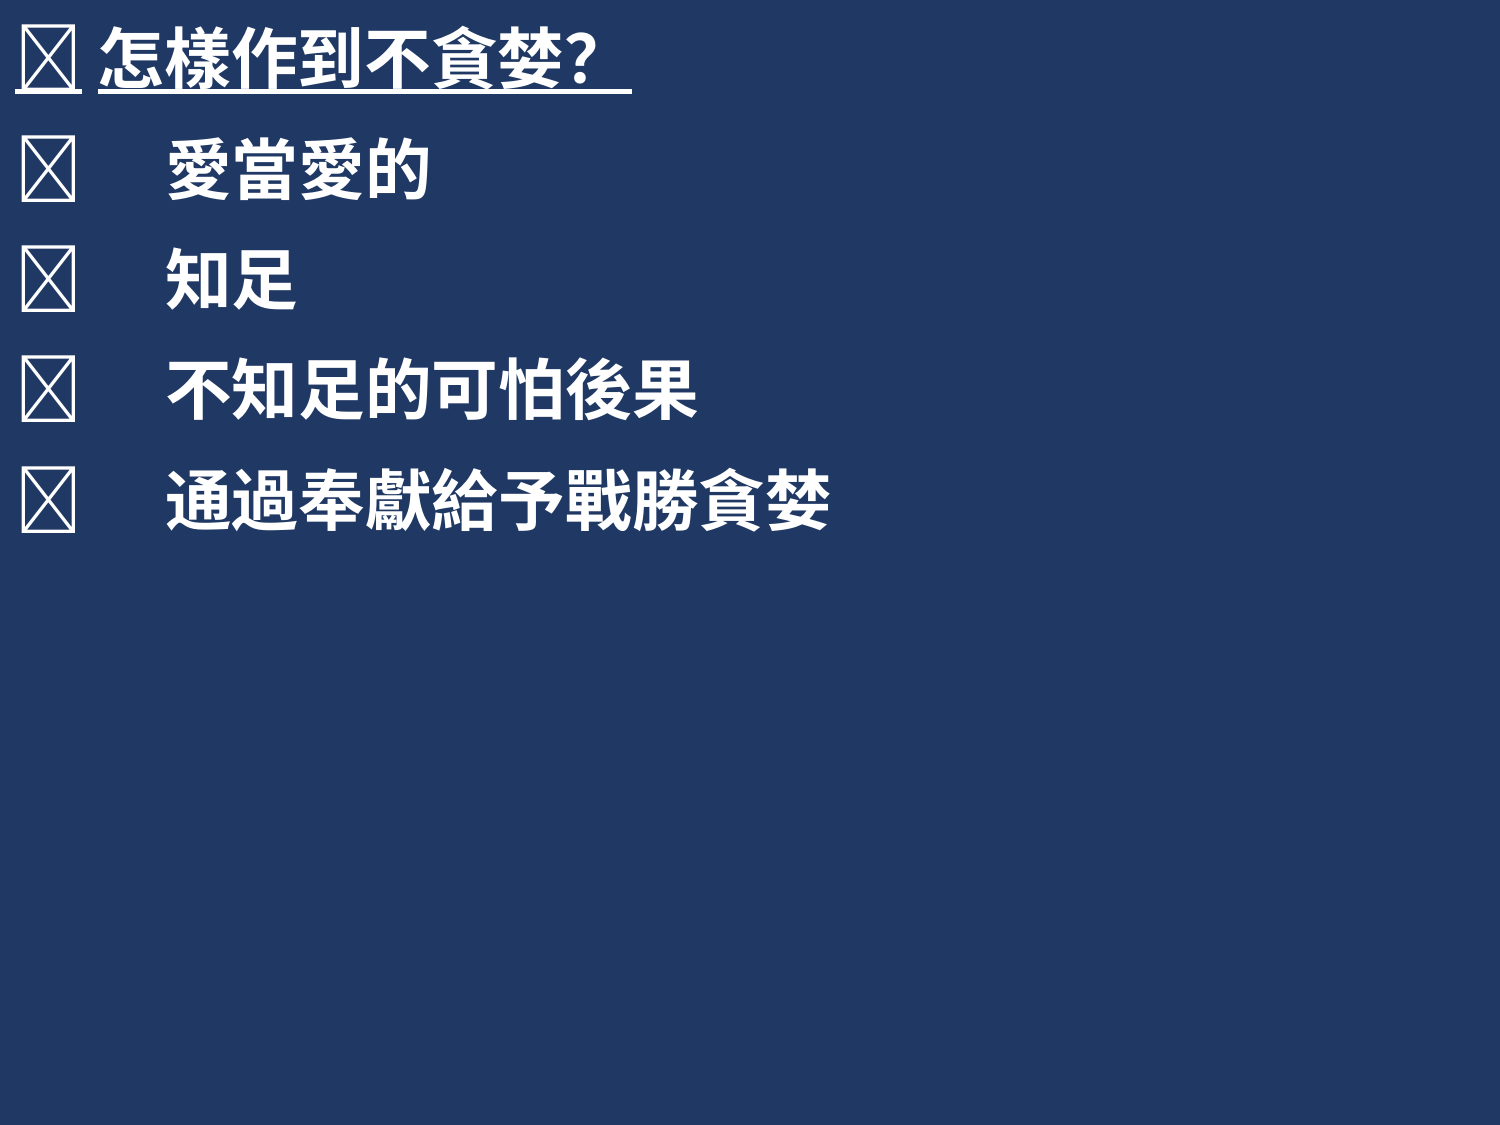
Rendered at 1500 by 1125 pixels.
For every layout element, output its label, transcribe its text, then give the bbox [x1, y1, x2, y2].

list 怎樣作到不貪婪？  愛當愛的  知足  不知足的可怕後果  通過奉獻給予戰勝貪婪 [0, 0, 1500, 1125]
